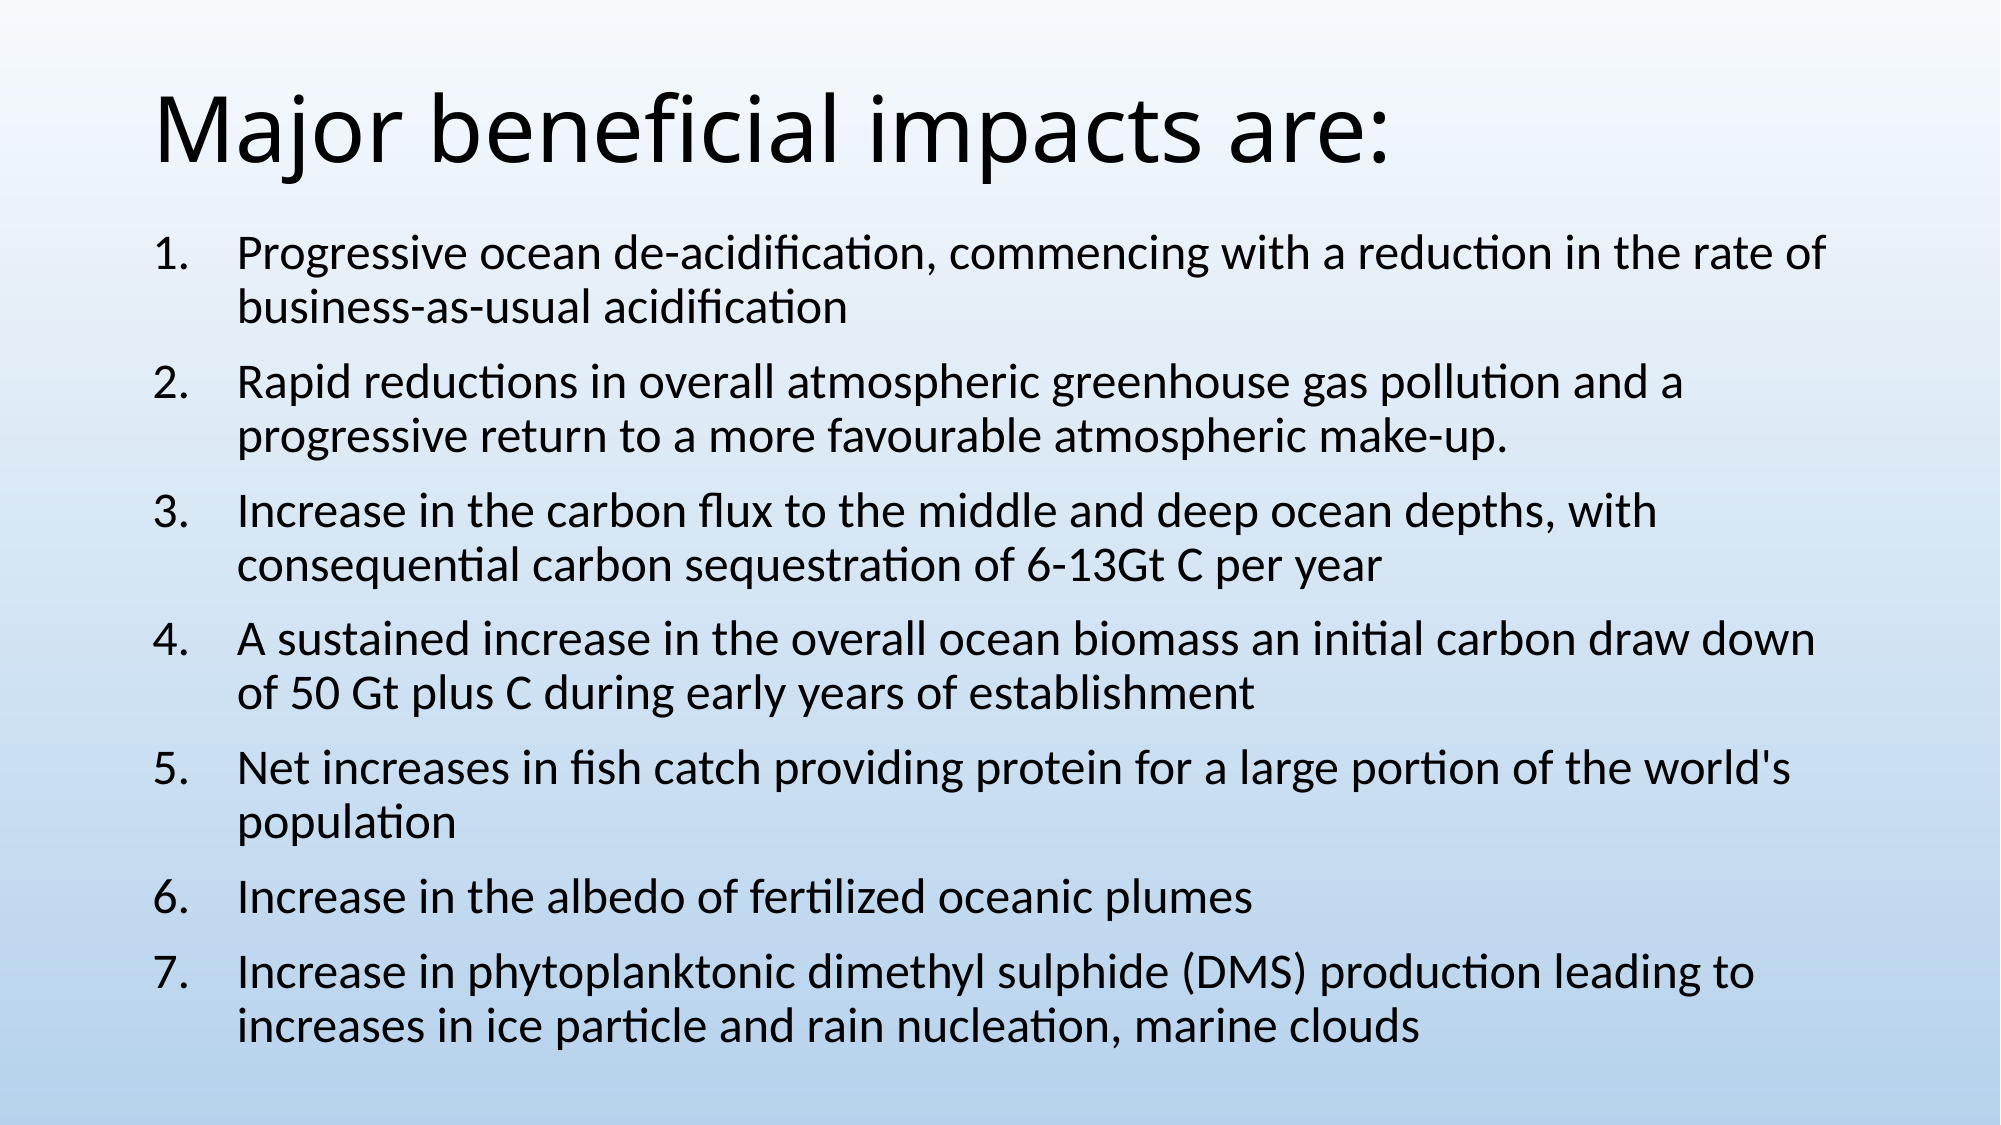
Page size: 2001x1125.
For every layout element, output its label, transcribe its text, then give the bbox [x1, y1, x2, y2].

list Progressive ocean de-acidification, commencing with a reduction in the rate of business-as-usual acidification Rapid reductions in overall atmospheric greenhouse gas pollution and a progressive return to a more favourable atmospheric make-up. Increase in the carbon flux to the middle and deep ocean depths, with consequential carbon sequestration of 6-13Gt C per year A sustained increase in the overall ocean biomass an initial carbon draw down of 50 Gt plus C during early years of establishment Net increases in fish catch providing protein for a large portion of the world's population Increase in the albedo of fertilized oceanic plumes Increase in phytoplanktonic dimethyl sulphide (DMS) production leading to increases in ice particle and rain nucleation, marine clouds [137, 218, 1863, 1061]
title Major beneficial impacts are: [137, 59, 1863, 207]
